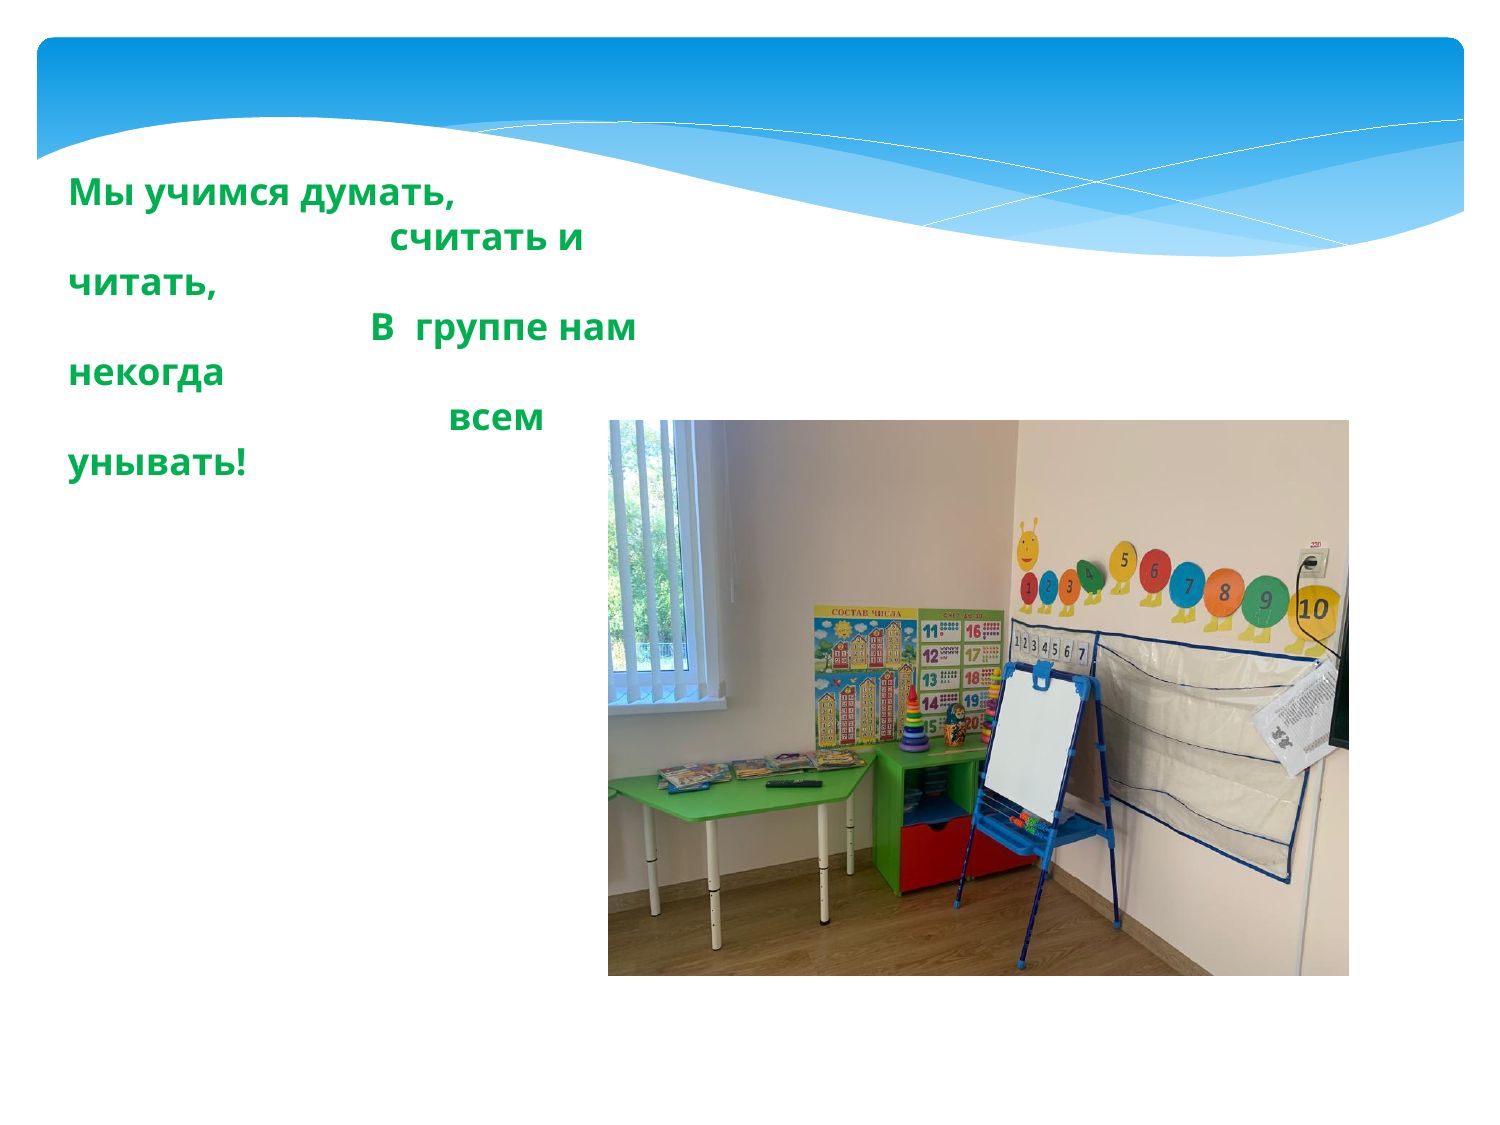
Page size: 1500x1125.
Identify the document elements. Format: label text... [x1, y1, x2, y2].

picture [608, 420, 1349, 977]
text_box Мы учимся думать, считать и читать, В группе нам некогда всем унывать! [53, 160, 668, 491]
